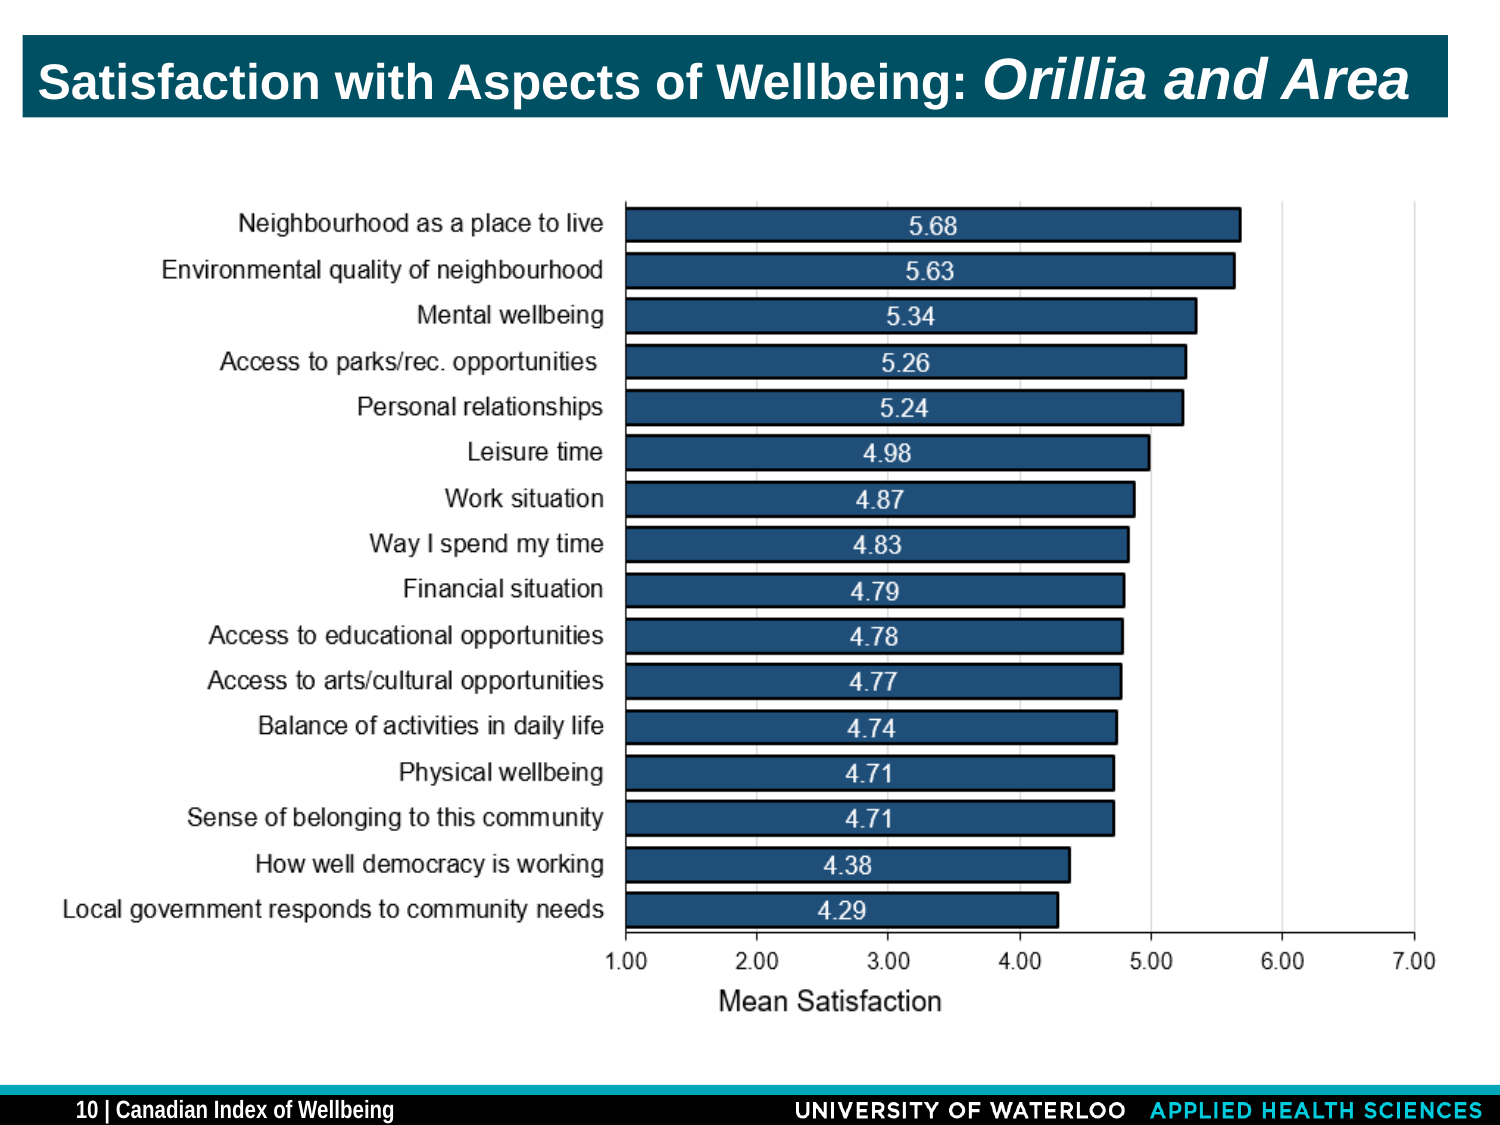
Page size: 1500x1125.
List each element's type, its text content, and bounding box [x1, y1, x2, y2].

text_box Satisfaction with Aspects of Wellbeing: Orillia and Area [22, 35, 1448, 118]
picture [0, 1095, 1500, 1125]
picture [22, 131, 1448, 1027]
